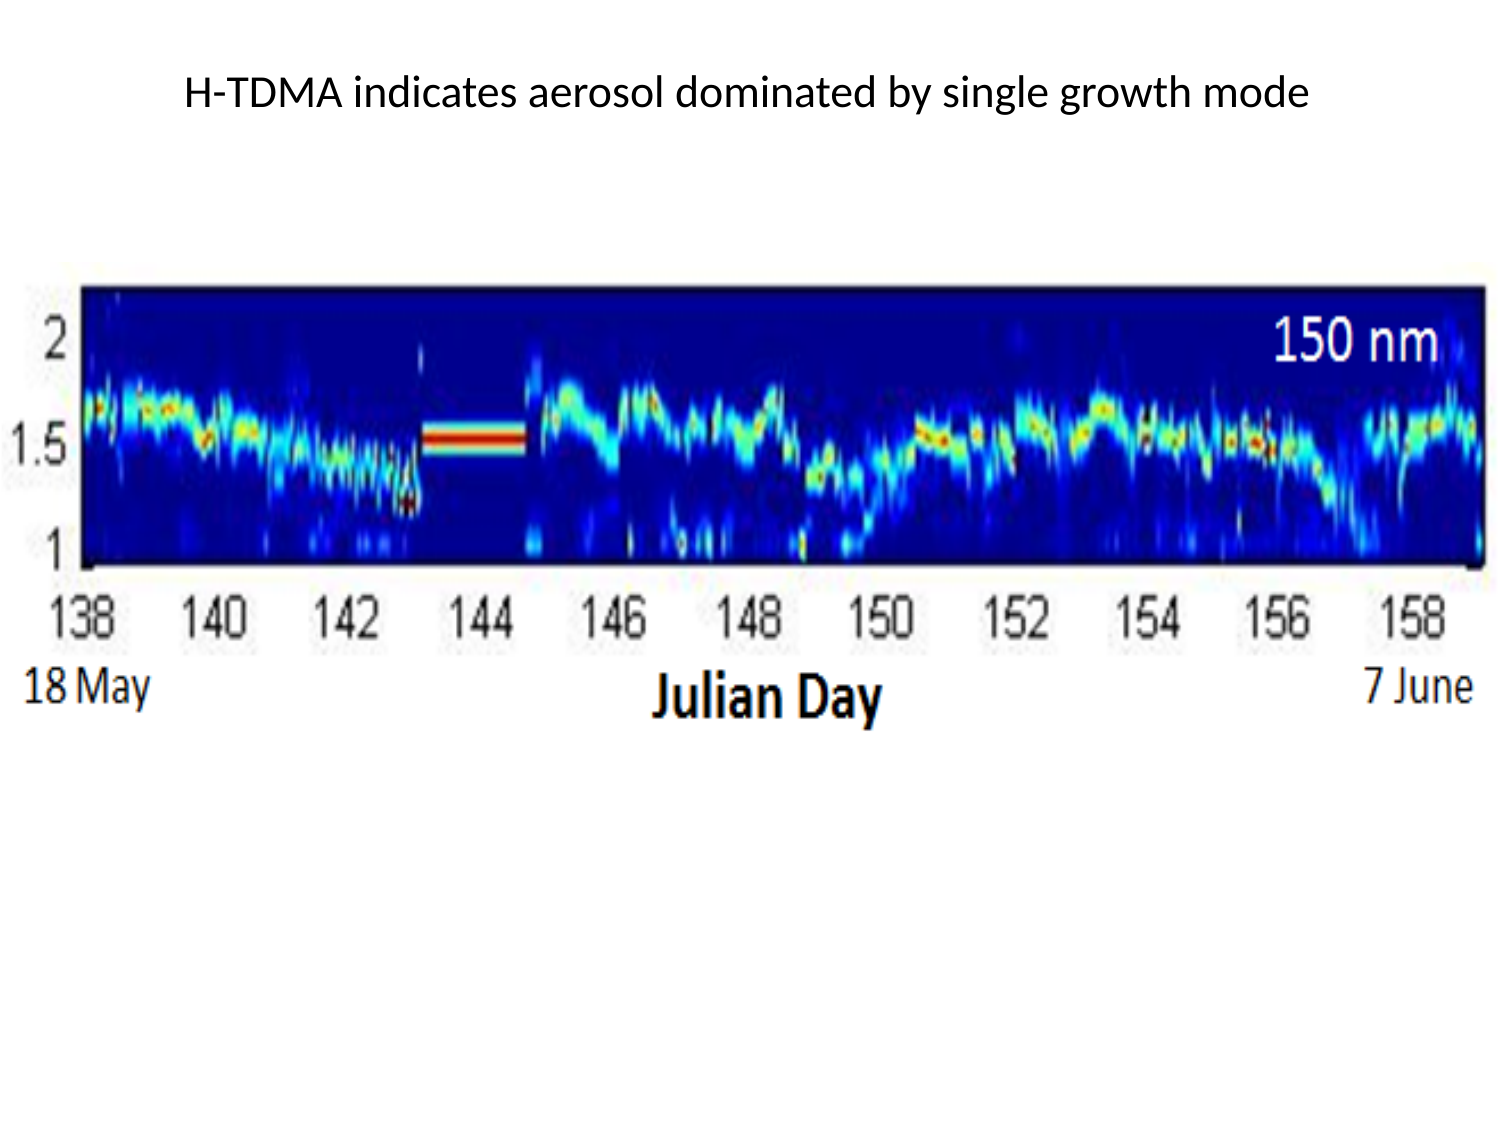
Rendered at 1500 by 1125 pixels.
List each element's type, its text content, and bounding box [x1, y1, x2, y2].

picture [1, 262, 1500, 779]
text_box H-TDMA indicates aerosol dominated by single growth mode [169, 54, 1326, 125]
